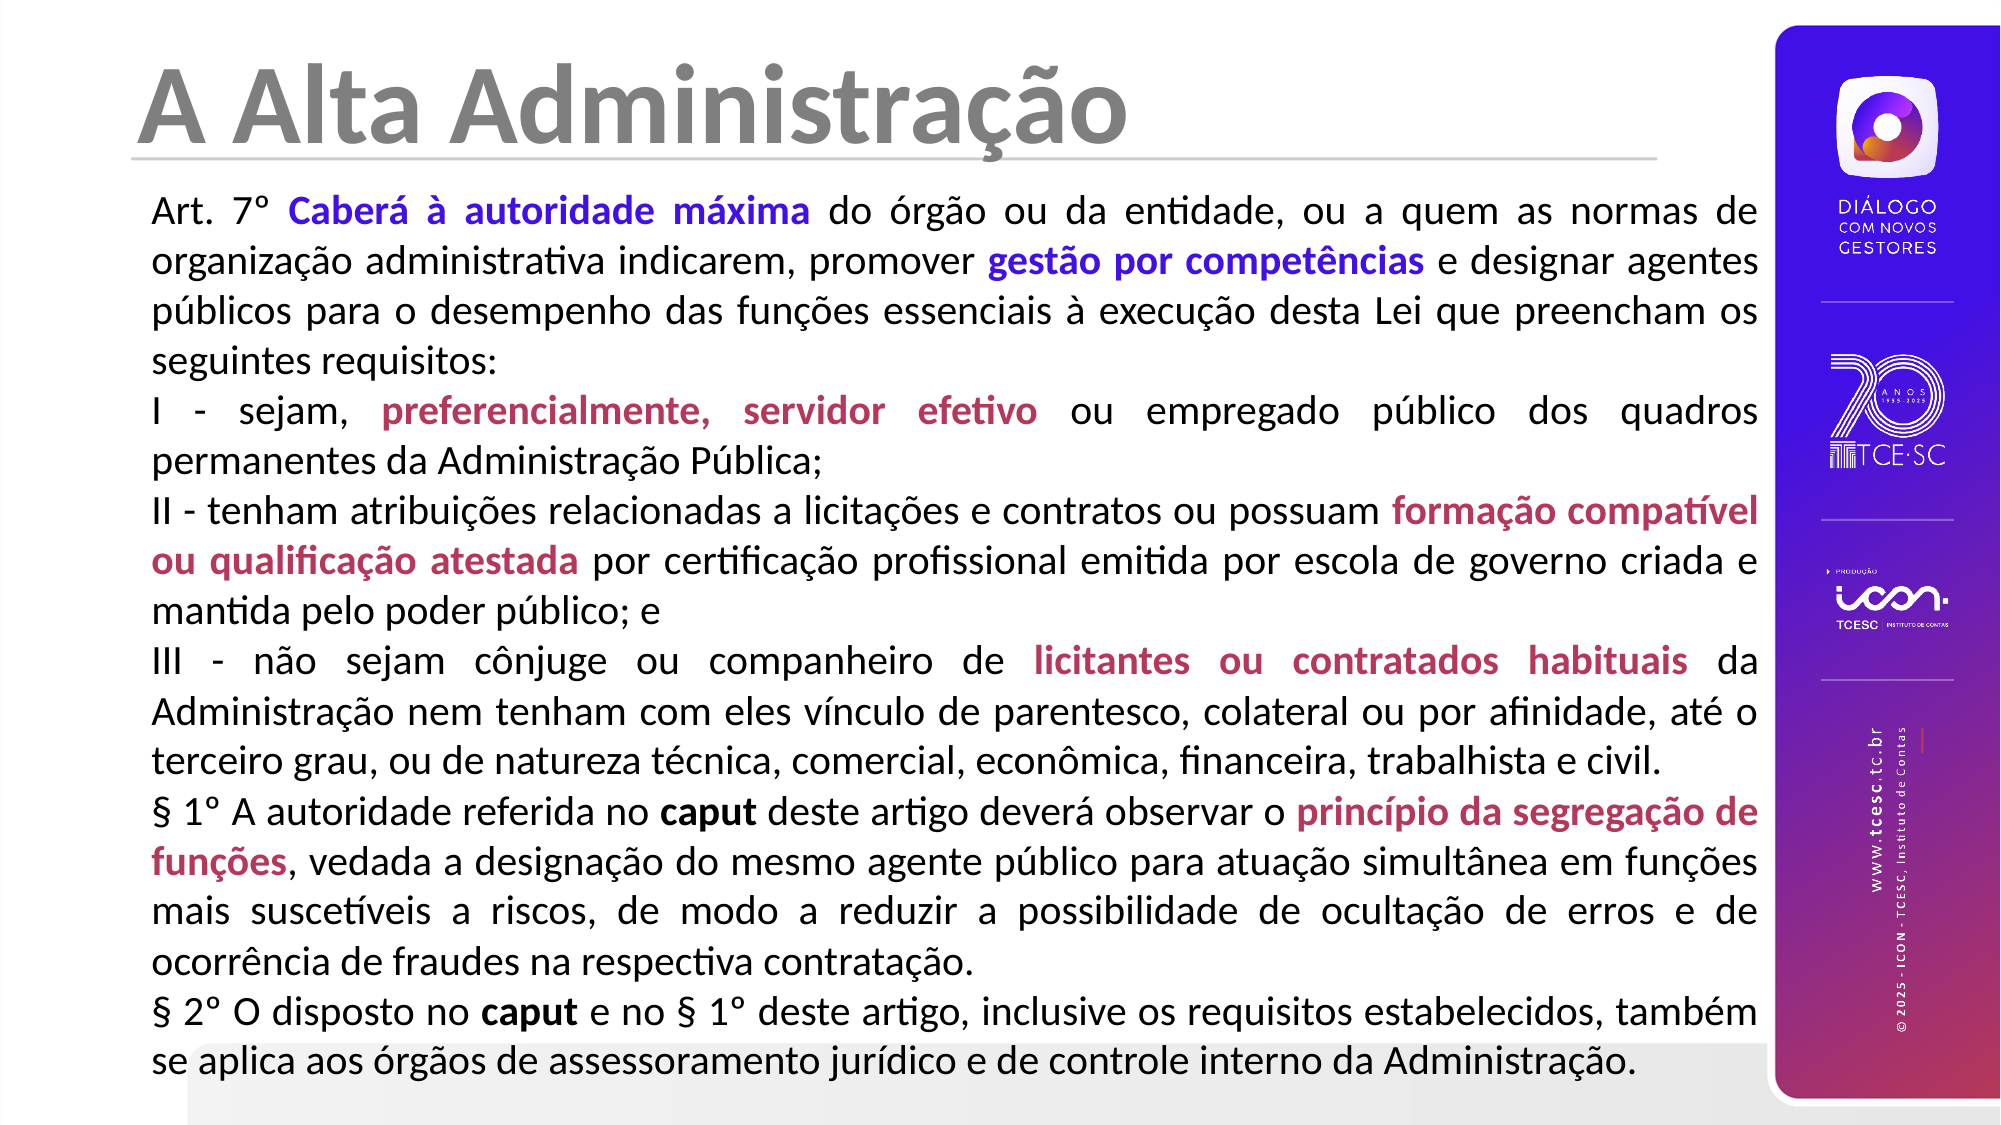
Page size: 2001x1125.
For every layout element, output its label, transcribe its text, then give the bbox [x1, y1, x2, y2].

text_box Art. 7º Caberá à autoridade máxima do órgão ou da entidade, ou a quem as normas de organização administrativa indicarem, promover gestão por competências e designar agentes públicos para o desempenho das funções essenciais à execução desta Lei que preencham os seguintes requisitos: I - sejam, preferencialmente, servidor efetivo ou empregado público dos quadros permanentes da Administração Pública; II - tenham atribuições relacionadas a licitações e contratos ou possuam formação compatível ou qualificação atestada por certificação profissional emitida por escola de governo criada e mantida pelo poder público; e III - não sejam cônjuge ou companheiro de licitantes ou contratados habituais da Administração nem tenham com eles vínculo de parentesco, colateral ou por afinidade, até o terceiro grau, ou de natureza técnica, comercial, econômica, financeira, trabalhista e civil. § 1º A autoridade referida no caput deste artigo deverá observar o princípio da segregação de funções, vedada a designação do mesmo agente público para atuação simultânea em funções mais suscetíveis a riscos, de modo a reduzir a possibilidade de ocultação de erros e de ocorrência de fraudes na respectiva contratação. § 2º O disposto no caput e no § 1º deste artigo, inclusive os requisitos estabelecidos, também se aplica aos órgãos de assessoramento jurídico e de controle interno da Administração. [136, 175, 1773, 1091]
title A Alta Administração [122, 37, 1580, 134]
picture [0, 0, 2001, 1125]
